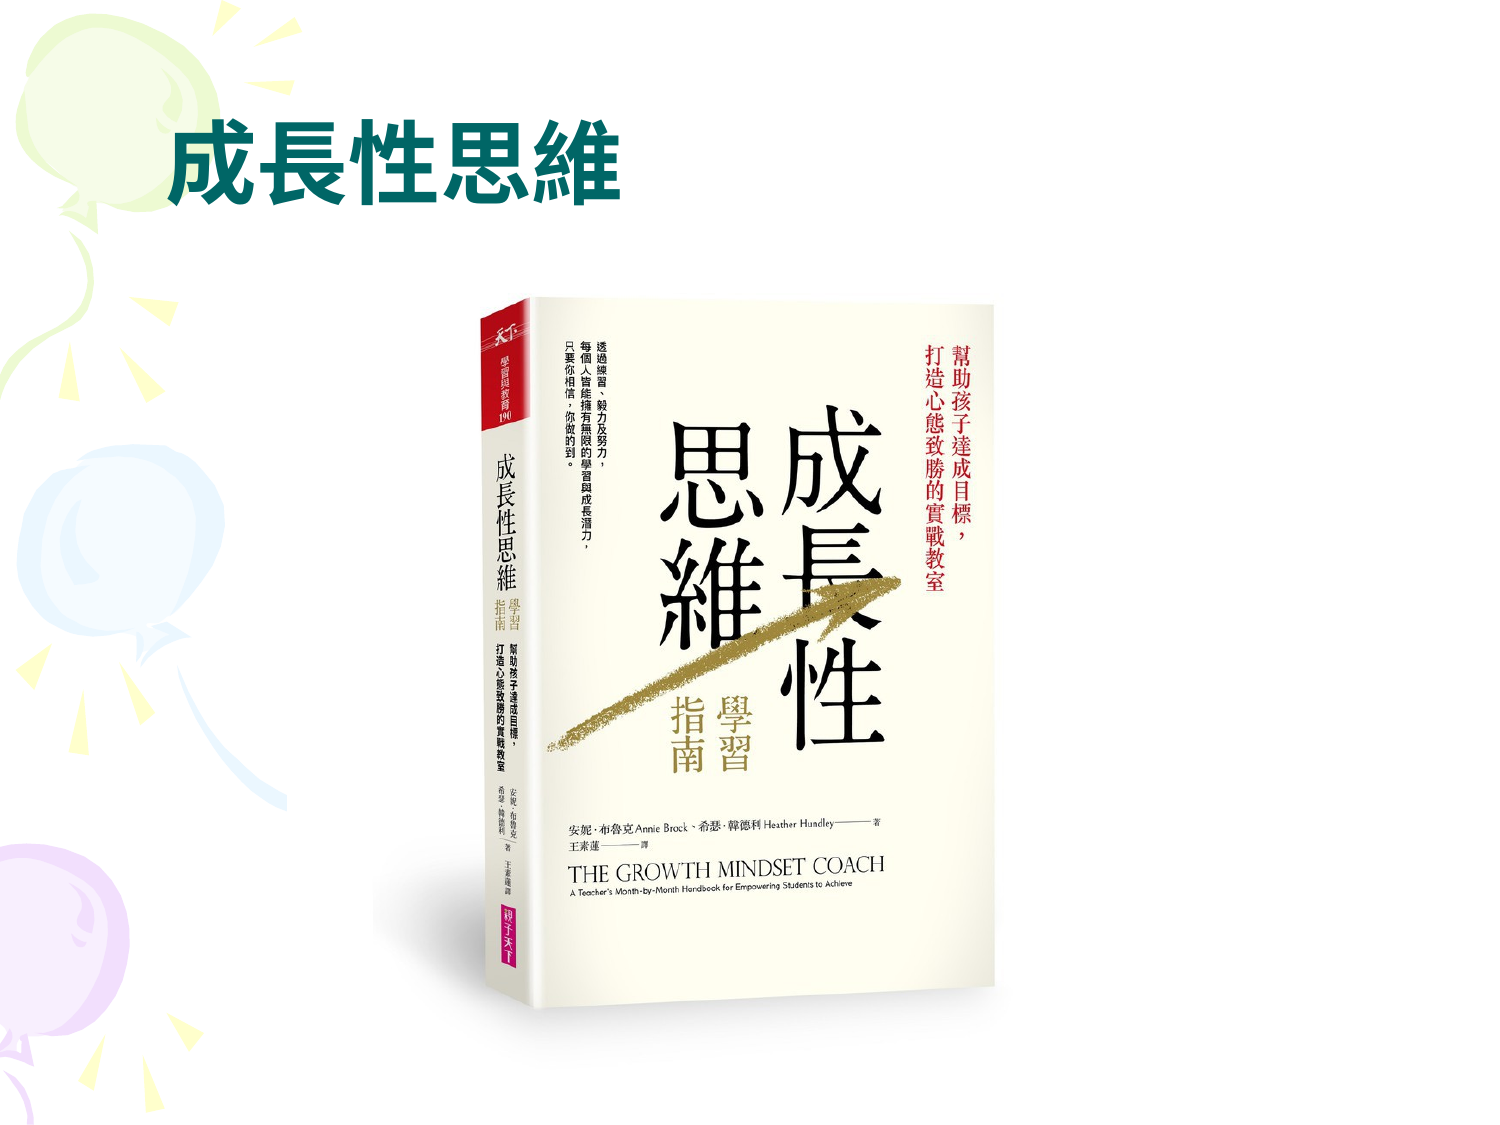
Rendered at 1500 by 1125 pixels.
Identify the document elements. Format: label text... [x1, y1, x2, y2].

title 成長性思維 [150, 45, 1425, 233]
picture [286, 224, 1169, 1107]
